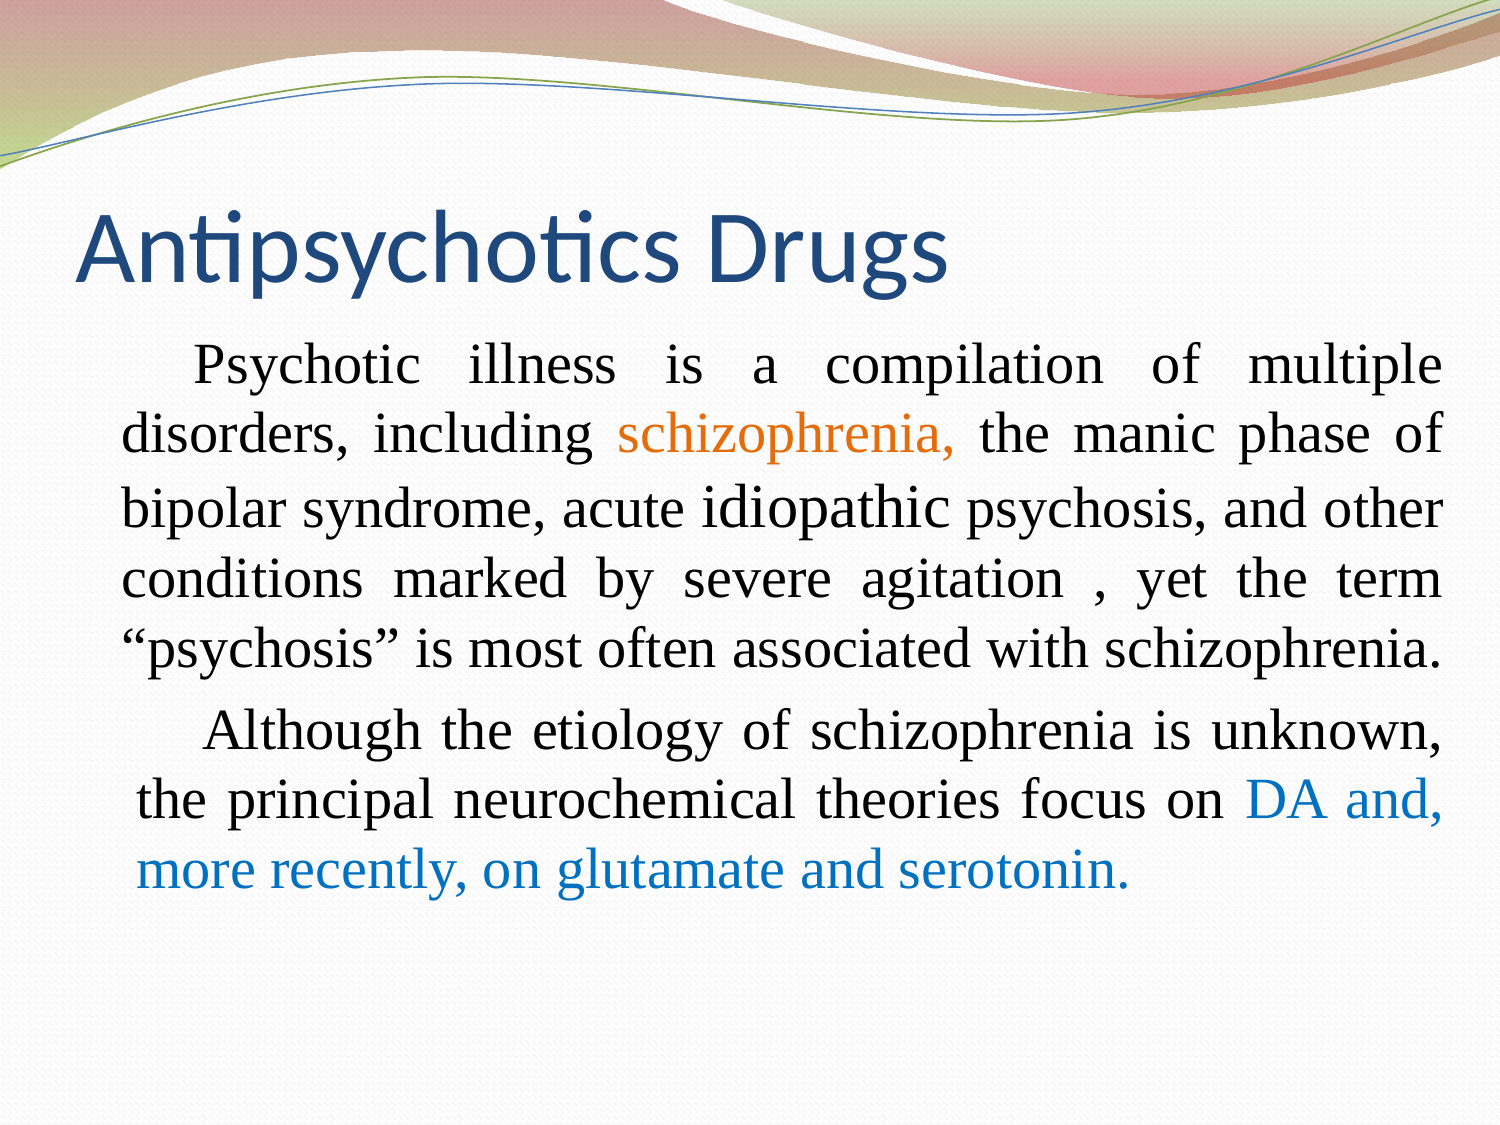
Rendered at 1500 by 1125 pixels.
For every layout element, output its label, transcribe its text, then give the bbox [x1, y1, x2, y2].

title Antipsychotics Drugs [75, 115, 1425, 303]
list Psychotic illness is a compilation of multiple disorders, including schizophrenia, the manic phase of bipolar syndrome, acute idiopathic psychosis, and other conditions marked by severe agitation , yet the term “psychosis” is most often associated with schizophrenia. Although the etiology of schizophrenia is unknown, the principal neurochemical theories focus on DA and, more recently, on glutamate and serotonin. [76, 317, 1459, 1038]
